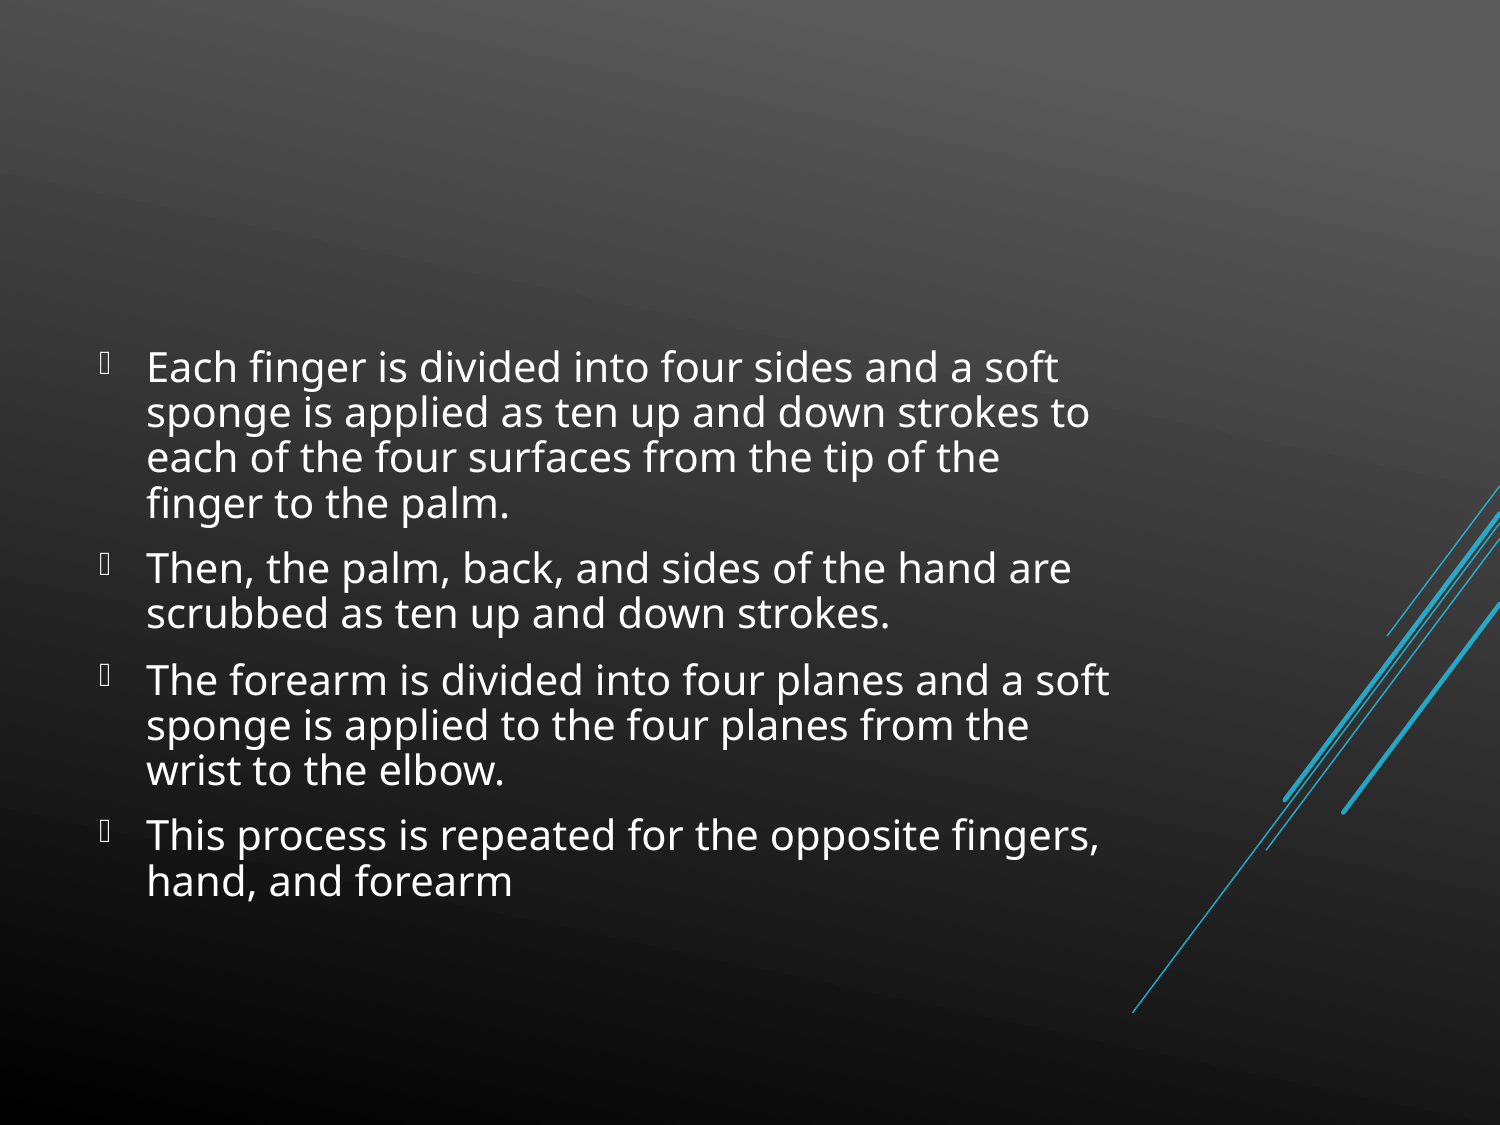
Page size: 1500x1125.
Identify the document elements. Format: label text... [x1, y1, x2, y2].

list Each finger is divided into four sides and a soft sponge is applied as ten up and down strokes to each of the four surfaces from the tip of the finger to the palm. Then, the palm, back, and sides of the hand are scrubbed as ten up and down strokes. The forearm is divided into four planes and a soft sponge is applied to the four planes from the wrist to the elbow. This process is repeated for the opposite fingers, hand, and forearm [84, 339, 1135, 933]
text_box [1132, 485, 1500, 1013]
text_box [0, 0, 1500, 1125]
